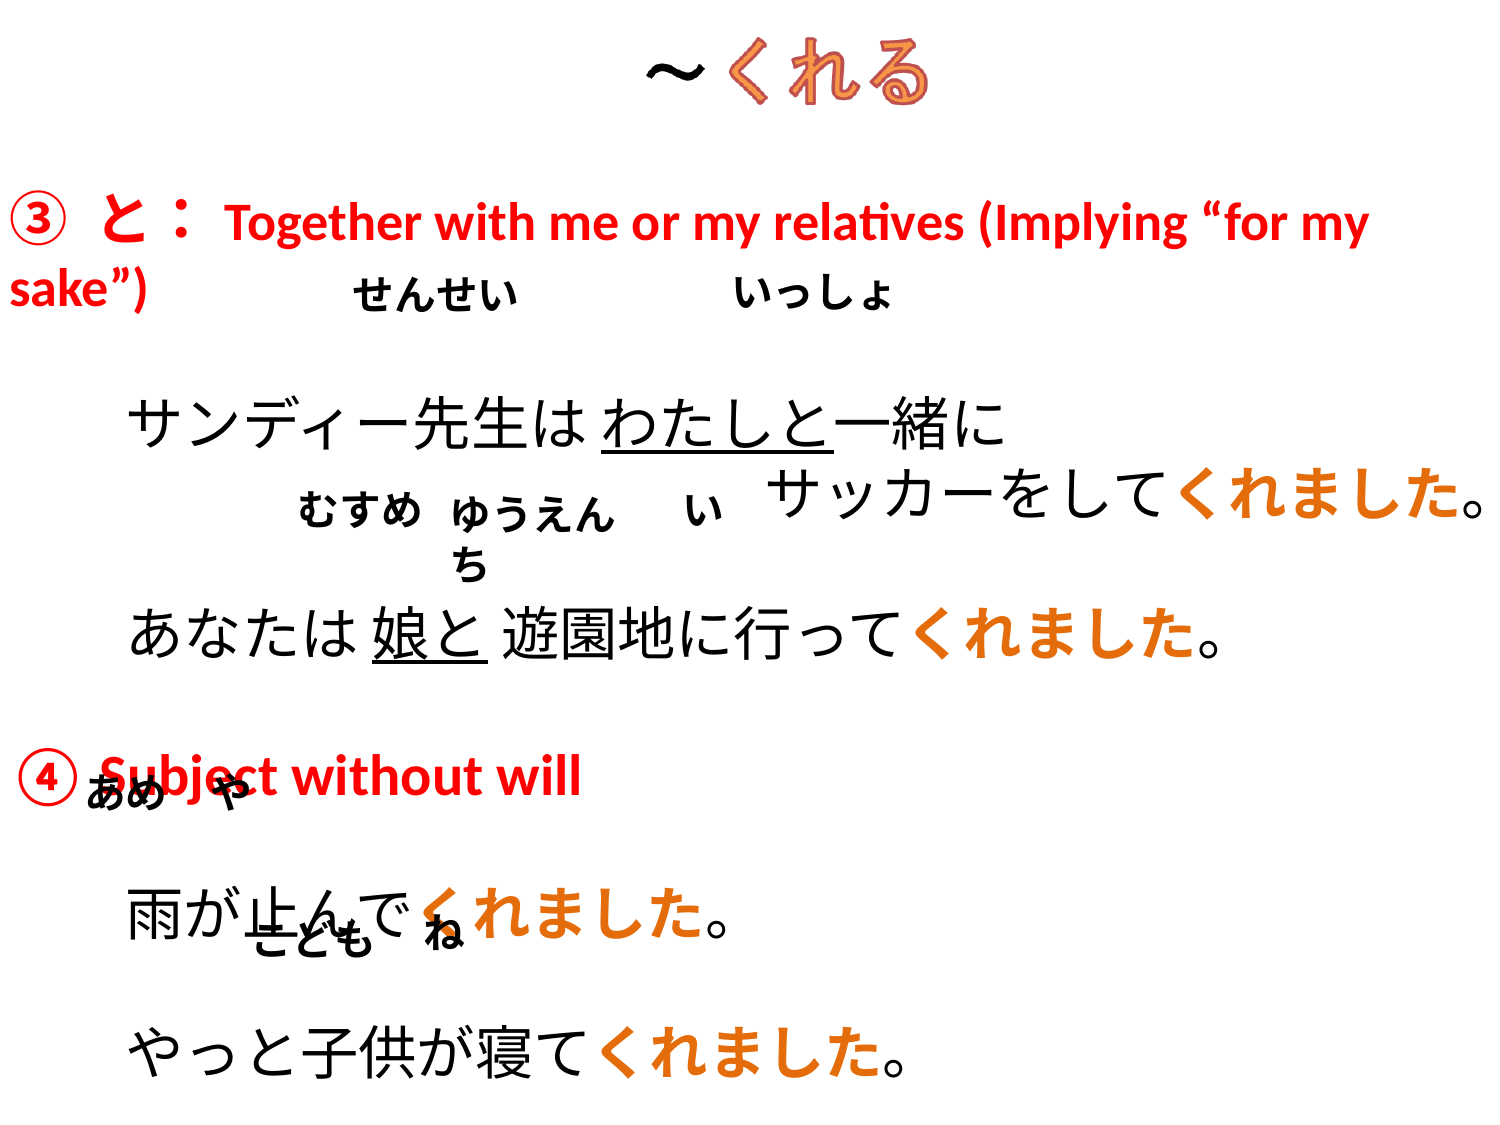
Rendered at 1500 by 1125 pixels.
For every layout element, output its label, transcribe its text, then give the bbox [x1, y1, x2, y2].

picture [593, 0, 979, 157]
text_box い [668, 476, 765, 542]
text_box ゆうえんち [434, 481, 652, 596]
text_box ③ と：Together with me or my relatives (Implying “for my sake”) サンディー先生は わたしと一緒に サッカーをしてくれました。 あなたは 娘と 遊園地に行ってくれました。 ④ Subject without will 雨が止んでくれました。 やっと子供が寝てくれました。 [0, 174, 1500, 1094]
text_box むすめ [282, 476, 447, 542]
text_box や [195, 758, 292, 824]
text_box ね [408, 899, 481, 965]
text_box こども [236, 906, 494, 972]
text_box いっしょ [716, 258, 941, 323]
text_box あめ [69, 758, 195, 824]
text_box せんせい [338, 261, 555, 326]
